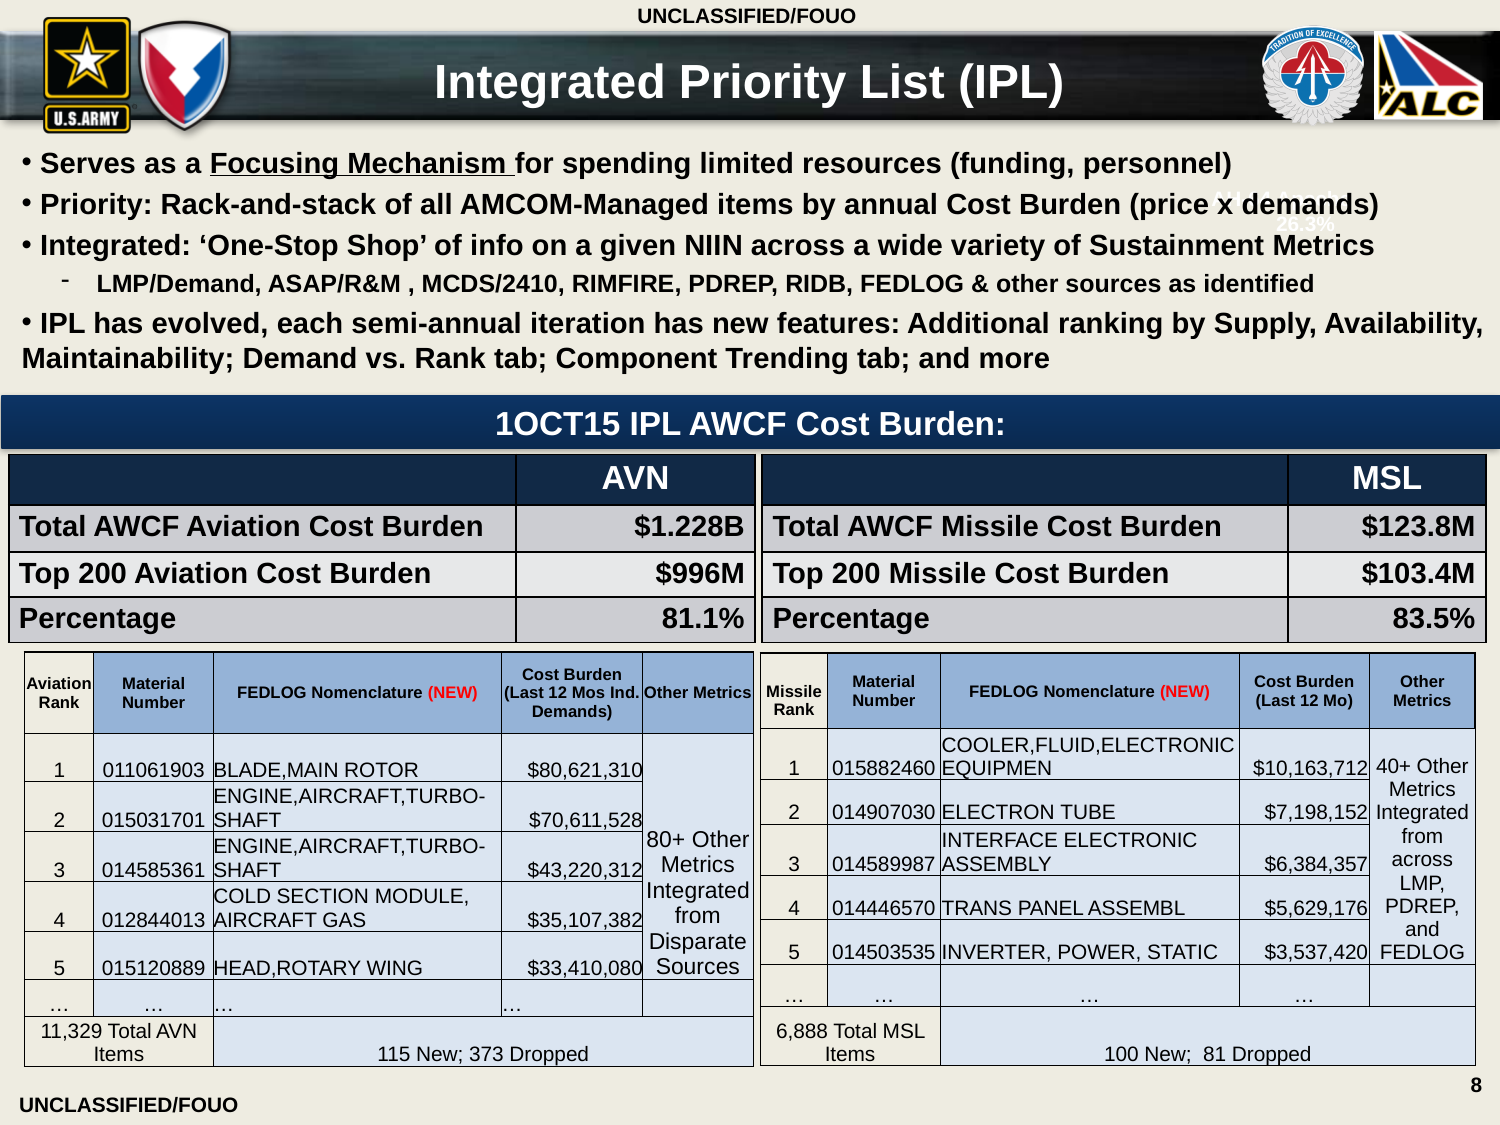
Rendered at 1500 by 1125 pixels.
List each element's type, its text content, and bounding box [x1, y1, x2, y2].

table_cell Percentage [763, 598, 1287, 642]
table_cell … [1240, 965, 1369, 1006]
table_header FEDLOG Nomenclature (NEW) [941, 654, 1239, 728]
table_header Aviation Rank [25, 653, 93, 733]
table_cell [643, 980, 753, 1016]
table_cell [1370, 965, 1475, 1006]
table_cell 014446570 [828, 876, 940, 919]
table_cell $70,611,528 [502, 782, 642, 831]
table_header FEDLOG Nomenclature (NEW) [214, 653, 501, 733]
table_cell INVERTER, POWER, STATIC [941, 920, 1239, 964]
picture [0, 116, 1500, 136]
table_cell 015031701 [94, 782, 213, 831]
table_cell Percentage [10, 598, 515, 642]
table_cell ENGINE,AIRCRAFT,TURBO-SHAFT [214, 832, 501, 881]
table_cell Total AWCF Aviation Cost Burden [10, 506, 515, 551]
table_cell … [502, 980, 642, 1016]
table_cell $10,163,712 [1240, 729, 1369, 779]
table_header Cost Burden (Last 12 Mo) [1240, 654, 1369, 728]
table_cell 40+ Other Metrics Integrated from across LMP, PDREP, and FEDLOG [1370, 729, 1475, 964]
table_cell 115 New; 373 Dropped [214, 1017, 753, 1066]
table_cell $33,410,080 [502, 932, 642, 979]
table_cell $5,629,176 [1240, 876, 1369, 919]
text_box Integrated Priority List (IPL) [0, 42, 1500, 116]
table_cell 4 [25, 882, 93, 931]
table_cell $6,384,357 [1240, 825, 1369, 875]
table_cell HEAD,ROTARY WING [214, 932, 501, 979]
table_header Missile Rank [761, 654, 827, 728]
table_cell … [761, 965, 827, 1006]
table_header Other Metrics [643, 653, 753, 733]
table_cell 3 [761, 825, 827, 875]
table_cell Top 200 Aviation Cost Burden [10, 553, 515, 596]
table_cell $996M [517, 553, 754, 596]
table_cell 2 [25, 782, 93, 831]
table_cell 11,329 Total AVN Items [25, 1017, 213, 1066]
table_cell 1 [25, 734, 93, 781]
table_cell $35,107,382 [502, 882, 642, 931]
table_header MSL [1289, 455, 1485, 504]
table_cell TRANS PANEL ASSEMBL [941, 876, 1239, 919]
table_cell 83.5% [1289, 598, 1485, 642]
table_cell $103.4M [1289, 553, 1485, 596]
table_cell COOLER,FLUID,ELECTRONIC EQUIPMEN [941, 729, 1239, 779]
table_cell 014907030 [828, 780, 940, 824]
table_cell 015882460 [828, 729, 940, 779]
table_cell … [941, 965, 1239, 1006]
table_header Other Metrics [1370, 654, 1474, 728]
table_cell … [25, 980, 93, 1016]
table_cell … [94, 980, 213, 1016]
table_cell 014503535 [828, 920, 940, 964]
table_header AVN [517, 455, 754, 504]
table_cell 015120889 [94, 932, 213, 979]
text_box 1OCT15 IPL AWCF Cost Burden: [1, 395, 1500, 449]
table_header Material Number [94, 653, 213, 733]
table_cell Top 200 Missile Cost Burden [763, 553, 1287, 596]
table_cell ELECTRON TUBE [941, 780, 1239, 824]
table_cell $7,198,152 [1240, 780, 1369, 824]
table_cell 011061903 [94, 734, 213, 781]
text_box Serves as a Focusing Mechanism for spending limited resources (funding, personnel) Priority: Rack-and-stack of all AMCOM-Managed items by annual Cost Burden (price x demands) Integrated: ‘One-Stop Shop’ of info on a given NIIN across a wide variety of Sustainment Metrics LMP/Demand, ASAP/R&M , MCDS/2410, RIMFIRE, PDREP, RIDB, FEDLOG & other sources as identified IPL has evolved, each semi-annual iteration has new features: Additional ranking by Supply, Availability, Maintainability; Demand vs. Rank tab; Component Trending tab; and more [6, 136, 1500, 382]
table_cell … [828, 965, 940, 1006]
table_cell … [214, 980, 501, 1016]
table_cell 012844013 [94, 882, 213, 931]
table_cell 3 [25, 832, 93, 881]
table_cell $80,621,310 [502, 734, 642, 781]
table_header [763, 455, 1287, 504]
picture [0, 14, 1500, 42]
table_cell 81.1% [517, 598, 754, 642]
table_cell Total AWCF Missile Cost Burden [763, 506, 1287, 551]
table_cell 100 New; 81 Dropped [941, 1007, 1475, 1065]
table_header Material Number [828, 654, 940, 728]
table_cell 014585361 [94, 832, 213, 881]
table_cell 2 [761, 780, 827, 824]
table_cell COLD SECTION MODULE, AIRCRAFT GAS [214, 882, 501, 931]
table_cell $3,537,420 [1240, 920, 1369, 964]
table_cell INTERFACE ELECTRONIC ASSEMBLY [941, 825, 1239, 875]
table_header [10, 455, 515, 504]
table_cell 5 [761, 920, 827, 964]
table_cell 80+ Other Metrics Integrated from Disparate Sources [643, 734, 753, 979]
table_cell 6,888 Total MSL Items [761, 1007, 940, 1065]
table_cell ENGINE,AIRCRAFT,TURBO-SHAFT [214, 782, 501, 831]
table_header Cost Burden (Last 12 Mos Ind. Demands) [502, 653, 642, 733]
table_cell 1 [761, 729, 827, 779]
table_cell $123.8M [1289, 506, 1485, 551]
table_cell $43,220,312 [502, 832, 642, 881]
table_cell $1.228B [517, 506, 754, 551]
table_cell 4 [761, 876, 827, 919]
table_cell BLADE,MAIN ROTOR [214, 734, 501, 781]
table_cell 014589987 [828, 825, 940, 875]
table_cell 5 [25, 932, 93, 979]
